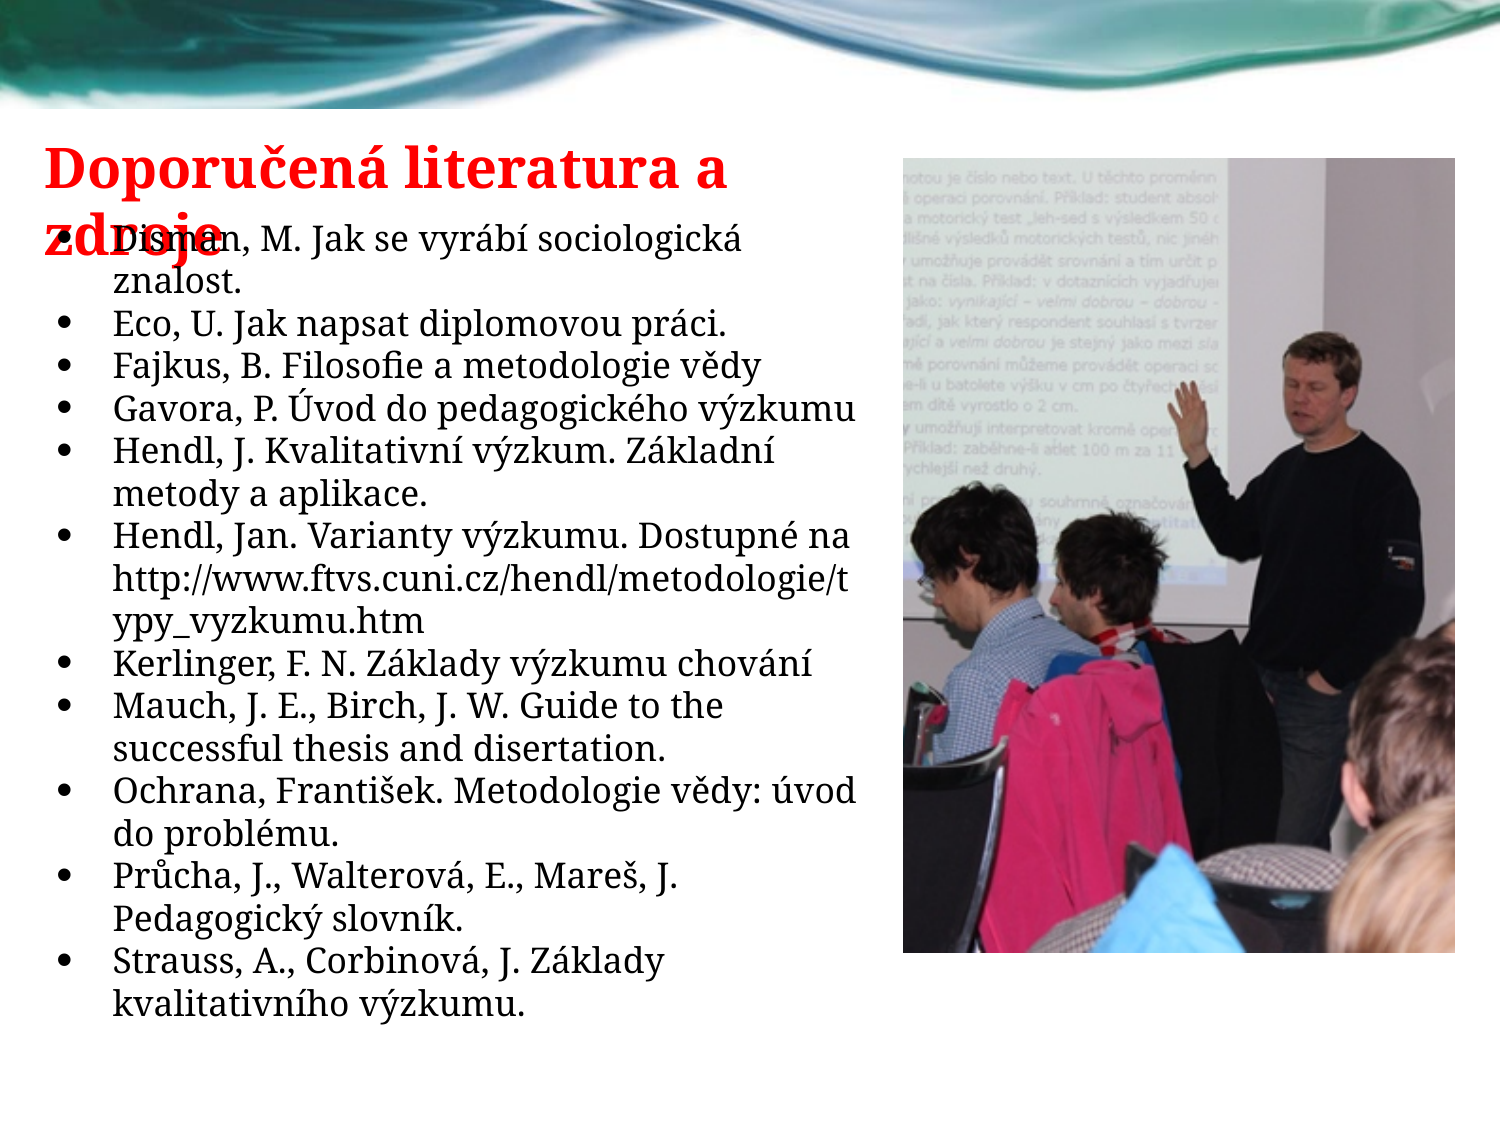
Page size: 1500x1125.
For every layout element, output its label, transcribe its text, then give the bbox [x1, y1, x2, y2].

picture [0, 0, 1500, 109]
list Disman, M. Jak se vyrábí sociologická znalost. Eco, U. Jak napsat diplomovou práci. Fajkus, B. Filosofie a metodologie vědy Gavora, P. Úvod do pedagogického výzkumu Hendl, J. Kvalitativní výzkum. Základní metody a aplikace. Hendl, Jan. Varianty výzkumu. Dostupné na http://www.ftvs.cuni.cz/hendl/metodologie/typy_vyzkumu.htm Kerlinger, F. N. Základy výzkumu chování Mauch, J. E., Birch, J. W. Guide to the successful thesis and disertation. Ochrana, František. Metodologie vědy: úvod do problému. Průcha, J., Walterová, E., Mareš, J. Pedagogický slovník. Strauss, A., Corbinová, J. Základy kvalitativního výzkumu. [41, 208, 880, 1012]
title Doporučená literatura a zdroje [29, 125, 928, 276]
picture [903, 157, 1455, 953]
